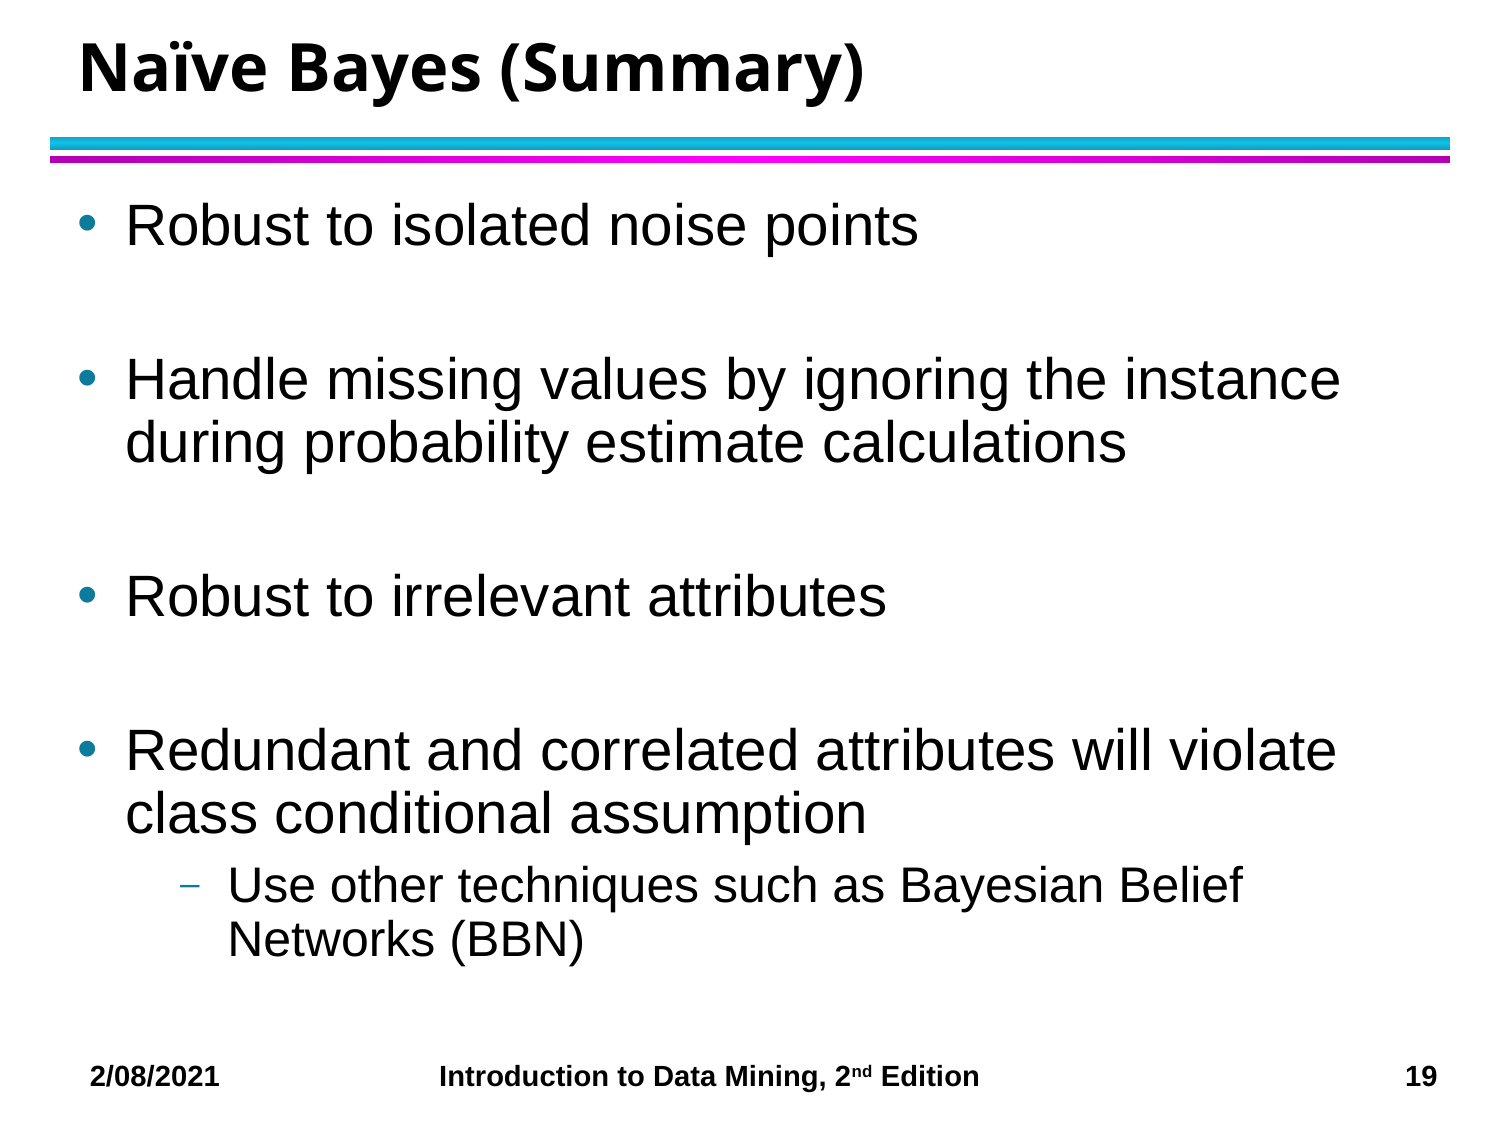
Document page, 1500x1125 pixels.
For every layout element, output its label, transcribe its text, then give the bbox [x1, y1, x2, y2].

list Robust to isolated noise points Handle missing values by ignoring the instance during probability estimate calculations Robust to irrelevant attributes Redundant and correlated attributes will violate class conditional assumption Use other techniques such as Bayesian Belief Networks (BBN) [62, 187, 1428, 1038]
title Naïve Bayes (Summary) [62, 24, 1421, 113]
